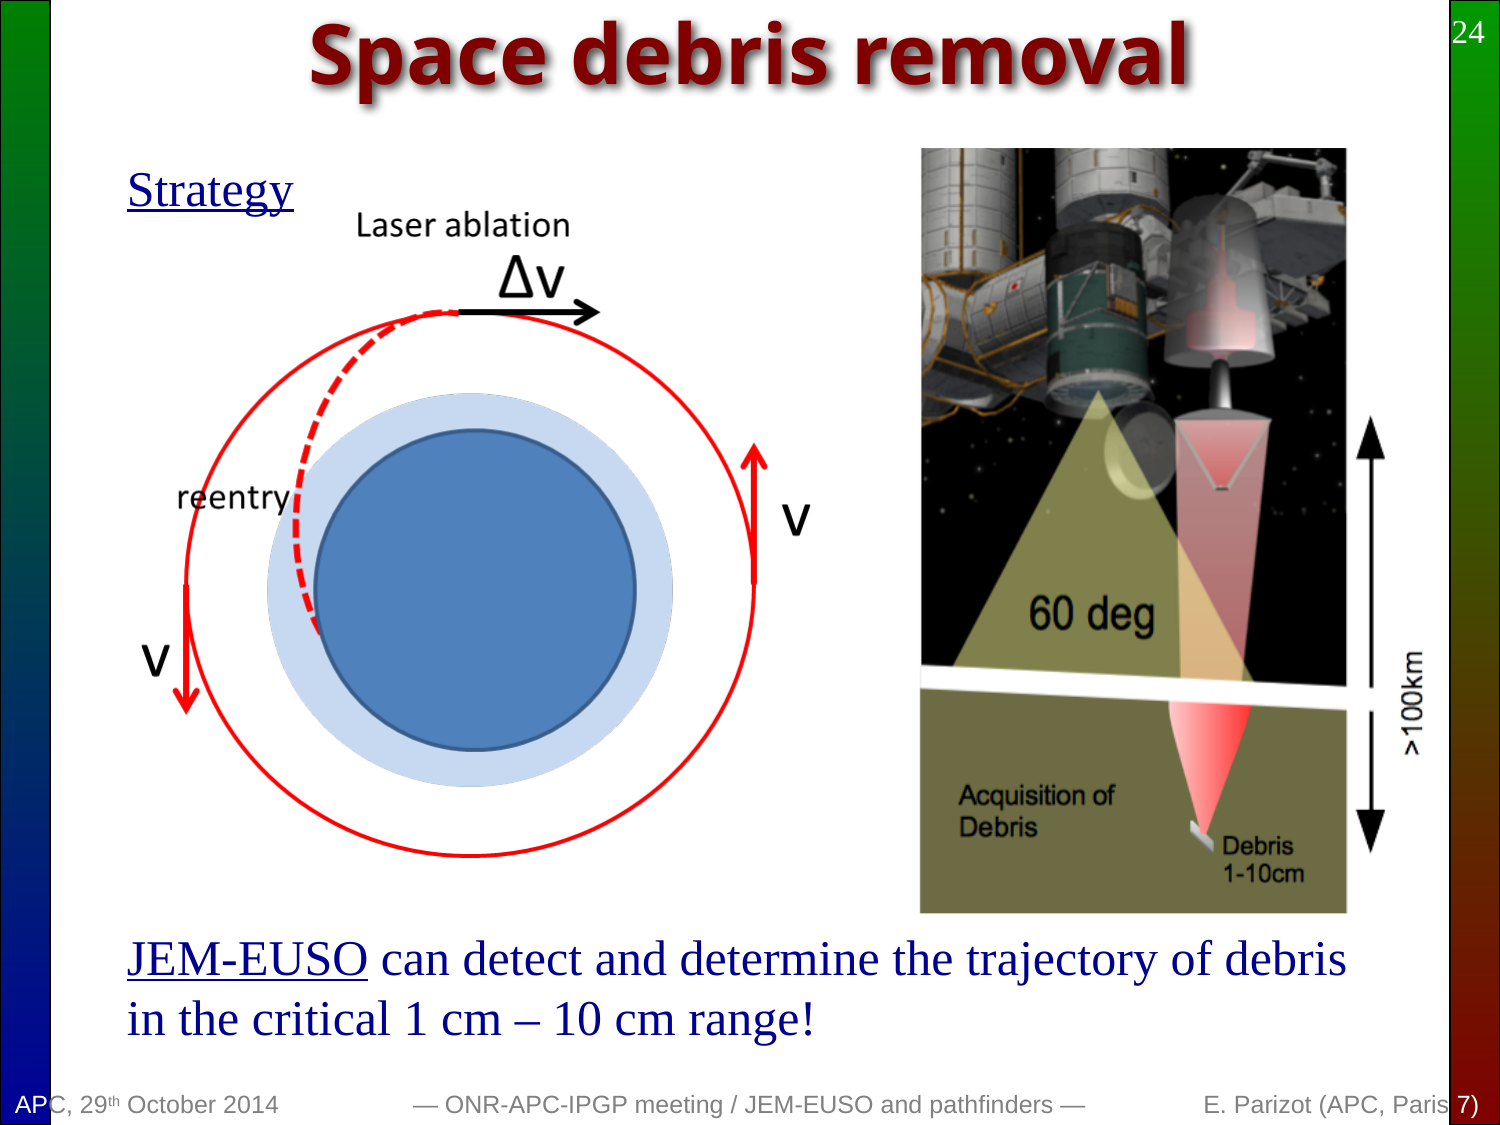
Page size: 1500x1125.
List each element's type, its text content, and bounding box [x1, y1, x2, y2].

text_box Strategy [112, 148, 656, 188]
picture [100, 189, 851, 858]
text_box JEM-EUSO can detect and determine the trajectory of debris in the critical 1 cm – 10 cm range! [112, 918, 1400, 1053]
picture [904, 148, 1436, 919]
slide_number 24 [1187, 3, 1500, 79]
title Space debris removal [87, 7, 1413, 120]
